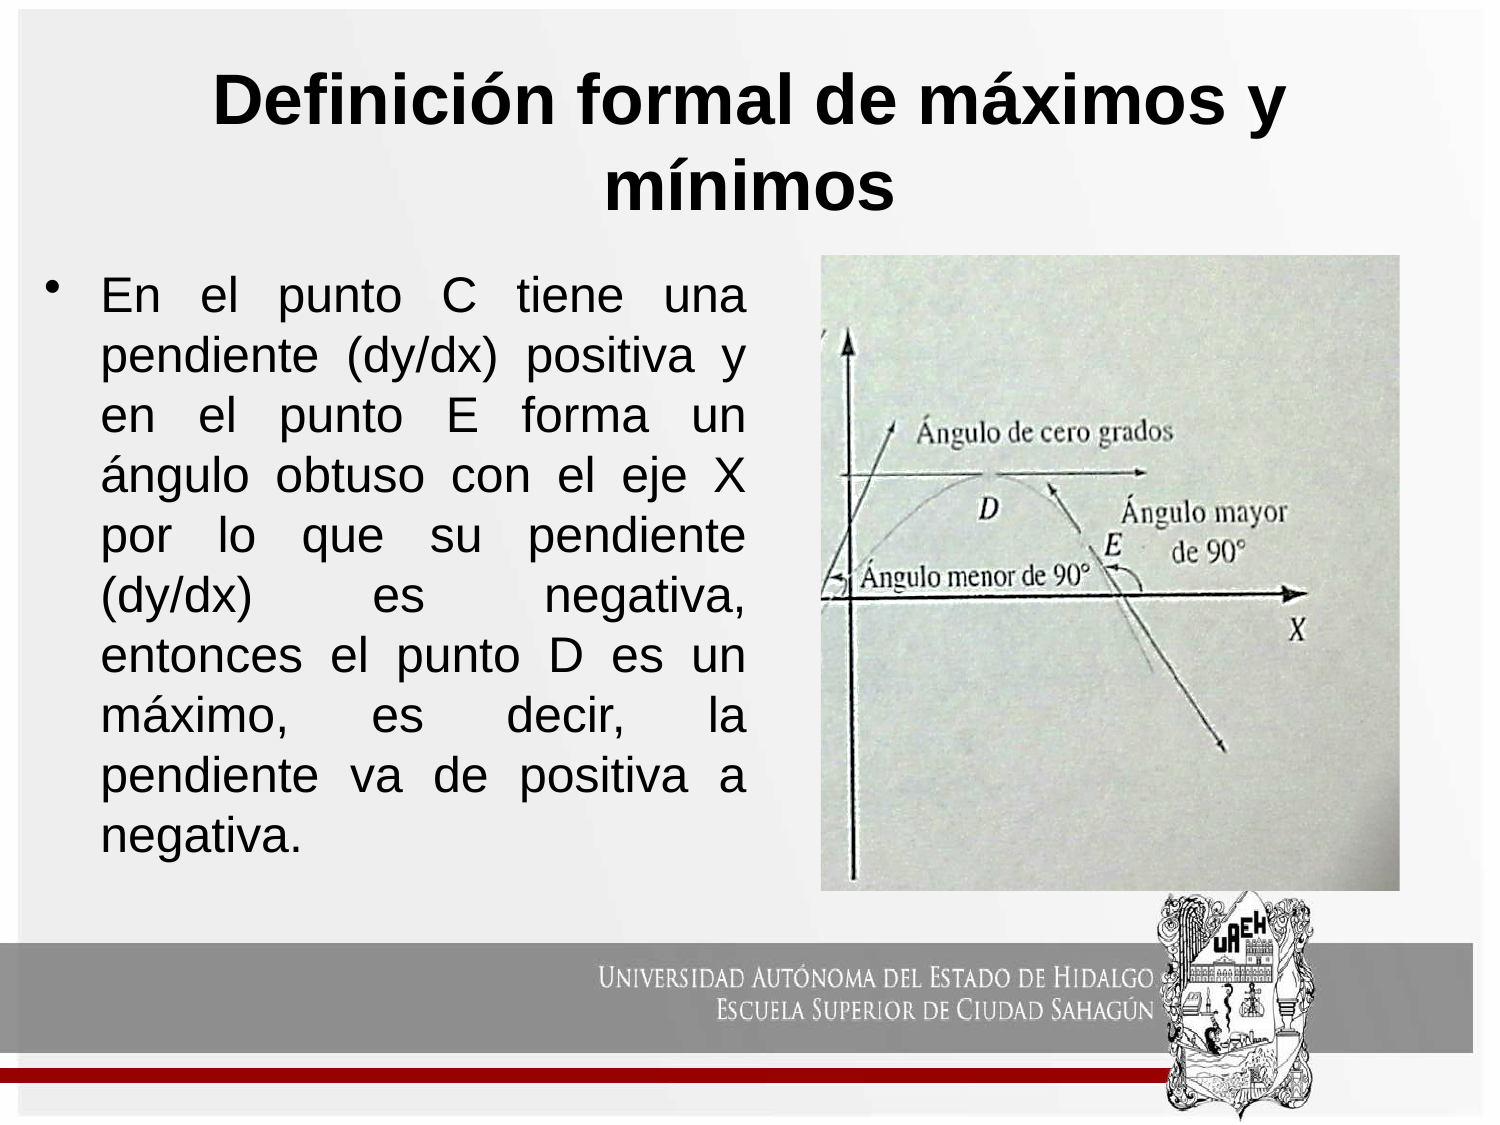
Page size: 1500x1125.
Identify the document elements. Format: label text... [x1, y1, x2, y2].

picture [0, 0, 1500, 1125]
text_box En el punto C tiene una pendiente (dy/dx) positiva y en el punto E forma un ángulo obtuso con el eje X por lo que su pendiente (dy/dx) es negativa, entonces el punto D es un máximo, es decir, la pendiente va de positiva a negativa. [29, 255, 762, 871]
title Definición formal de máximos y mínimos [75, 45, 1425, 233]
